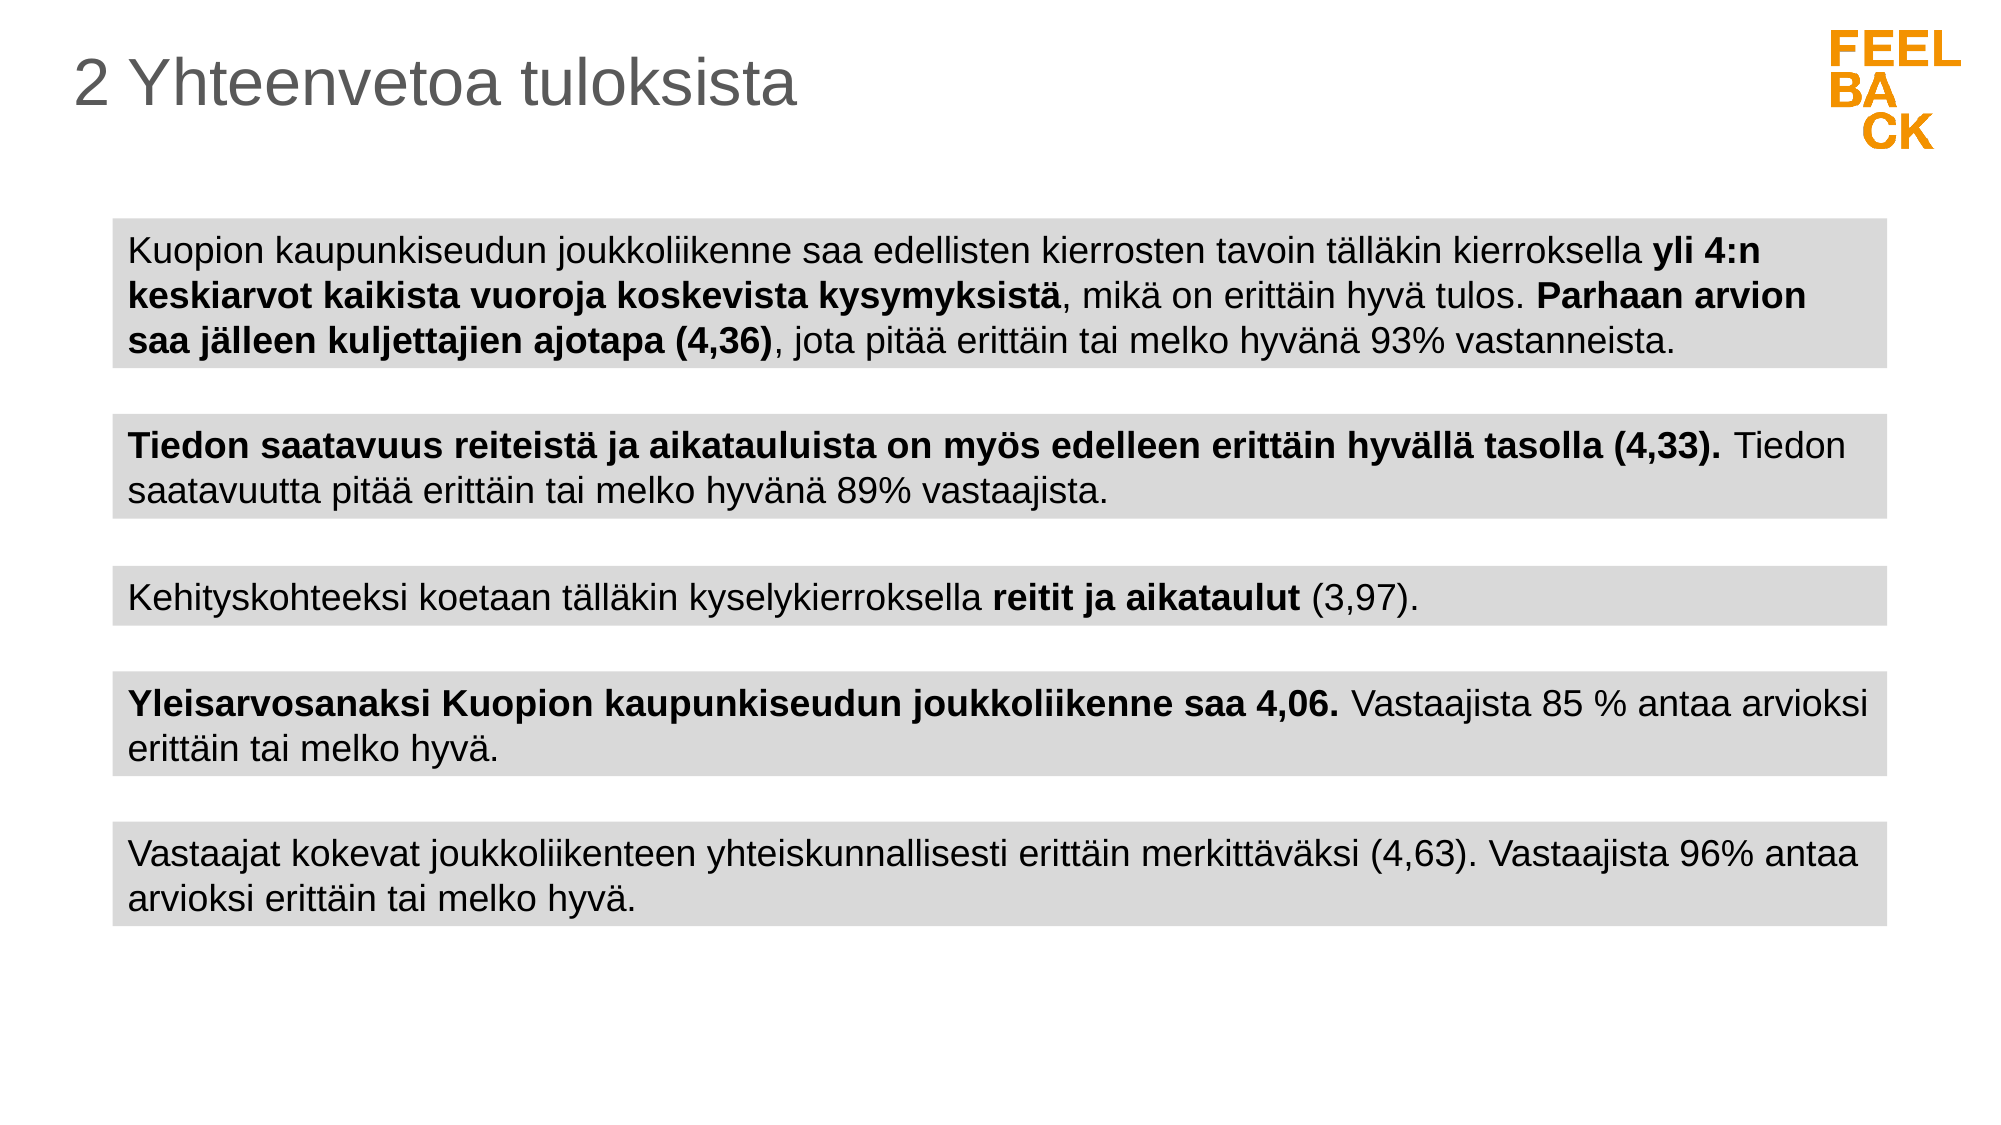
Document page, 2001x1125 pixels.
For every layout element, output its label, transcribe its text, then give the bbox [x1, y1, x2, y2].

picture [1831, 30, 1961, 149]
text_box Tiedon saatavuus reiteistä ja aikatauluista on myös edelleen erittäin hyvällä tasolla (4,33). Tiedon saatavuutta pitää erittäin tai melko hyvänä 89% vastaajista. [112, 413, 1888, 519]
text_box 2 Yhteenvetoa tuloksista [58, 38, 1669, 120]
text_box Vastaajat kokevat joukkoliikenteen yhteiskunnallisesti erittäin merkittäväksi (4,63). Vastaajista 96% antaa arvioksi erittäin tai melko hyvä. [112, 821, 1888, 927]
text_box Kuopion kaupunkiseudun joukkoliikenne saa edellisten kierrosten tavoin tälläkin kierroksella yli 4:n keskiarvot kaikista vuoroja koskevista kysymyksistä, mikä on erittäin hyvä tulos. Parhaan arvion saa jälleen kuljettajien ajotapa (4,36), jota pitää erittäin tai melko hyvänä 93% vastanneista. [112, 218, 1888, 369]
text_box Kehityskohteeksi koetaan tälläkin kyselykierroksella reitit ja aikataulut (3,97). [112, 565, 1888, 626]
text_box Yleisarvosanaksi Kuopion kaupunkiseudun joukkoliikenne saa 4,06. Vastaajista 85 % antaa arvioksi erittäin tai melko hyvä. [112, 671, 1888, 777]
